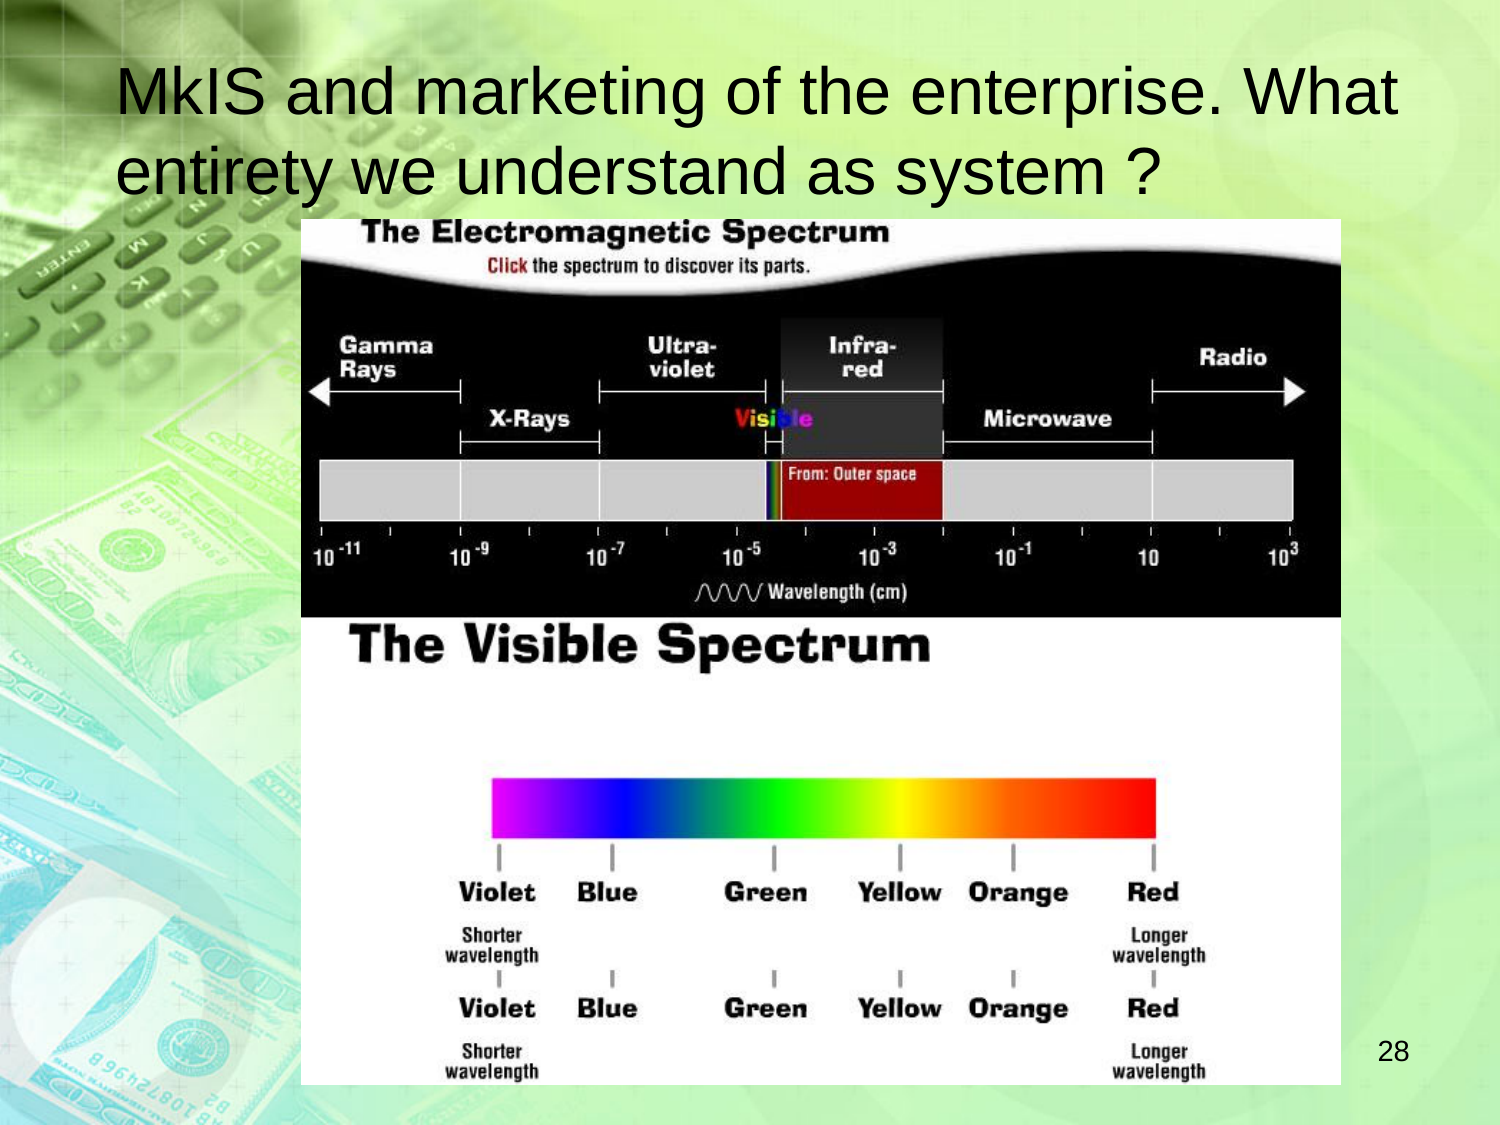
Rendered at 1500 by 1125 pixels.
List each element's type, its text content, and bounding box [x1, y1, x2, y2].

picture [0, 0, 1500, 1125]
slide_number 28 [1074, 1024, 1425, 1103]
title MkIS and marketing of the enterprise. What entirety we understand as system ? [100, 27, 1480, 216]
